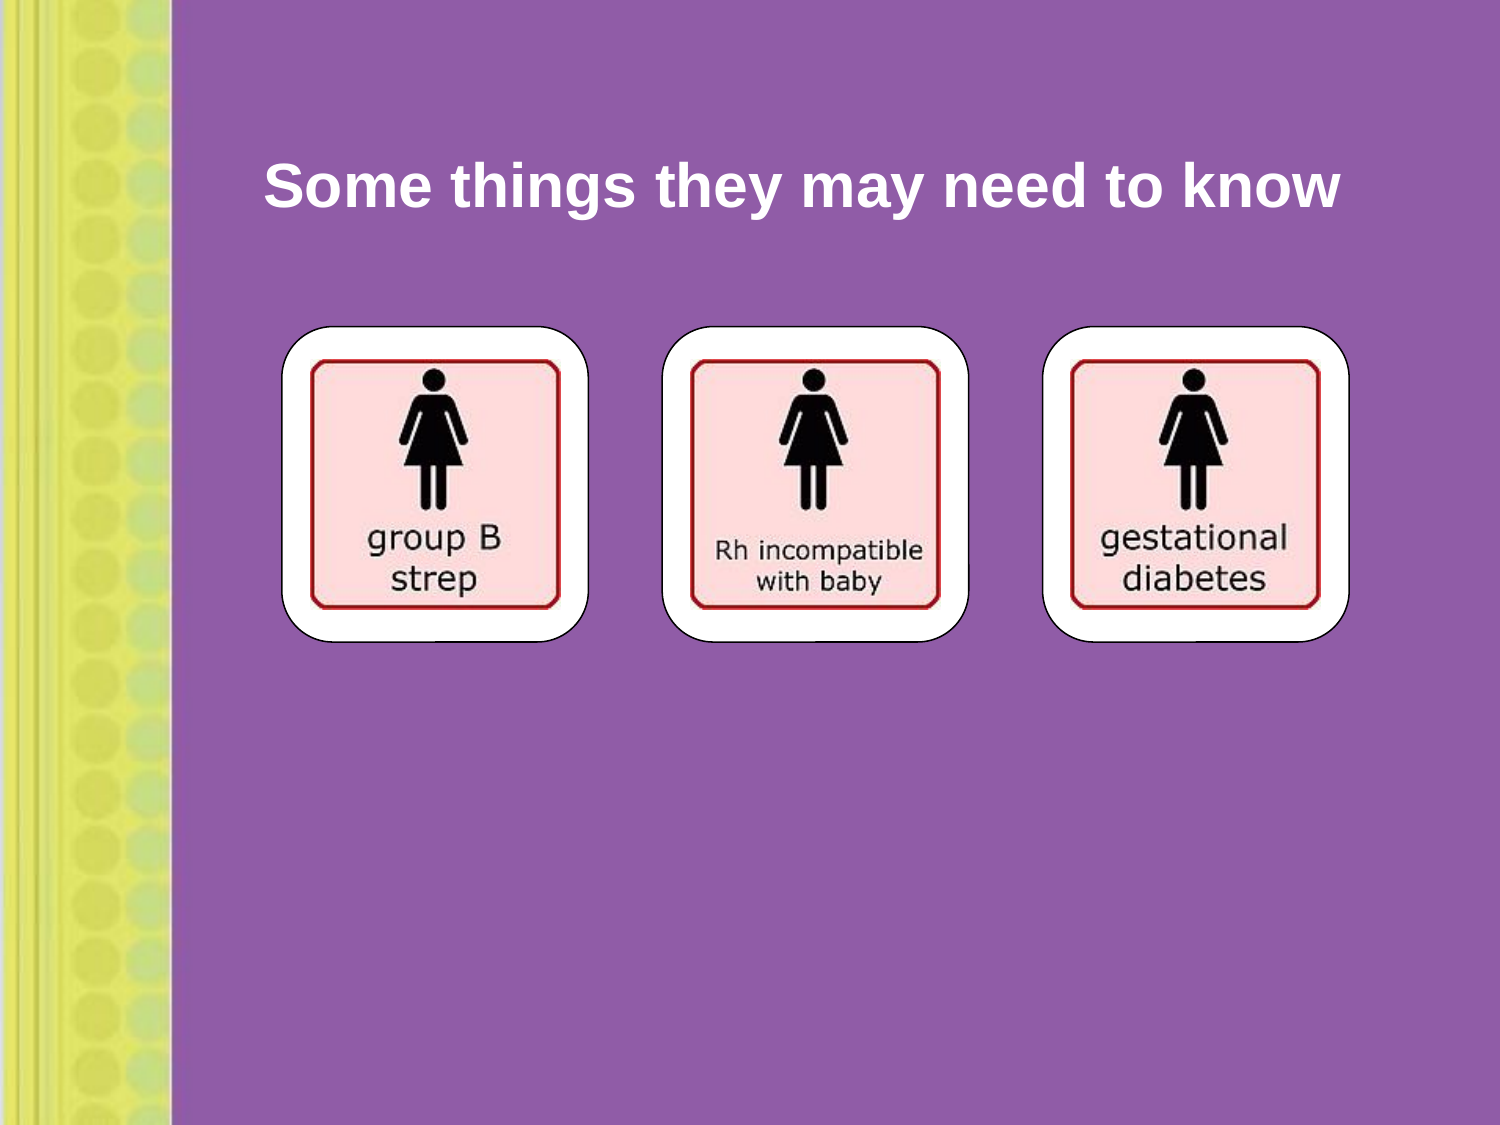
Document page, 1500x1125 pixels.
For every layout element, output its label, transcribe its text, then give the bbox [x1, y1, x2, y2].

picture [0, 0, 1500, 1125]
text_box [662, 326, 969, 643]
list Some things they may need to know [248, 55, 1421, 235]
text_box [1042, 326, 1350, 643]
text_box [281, 326, 589, 643]
